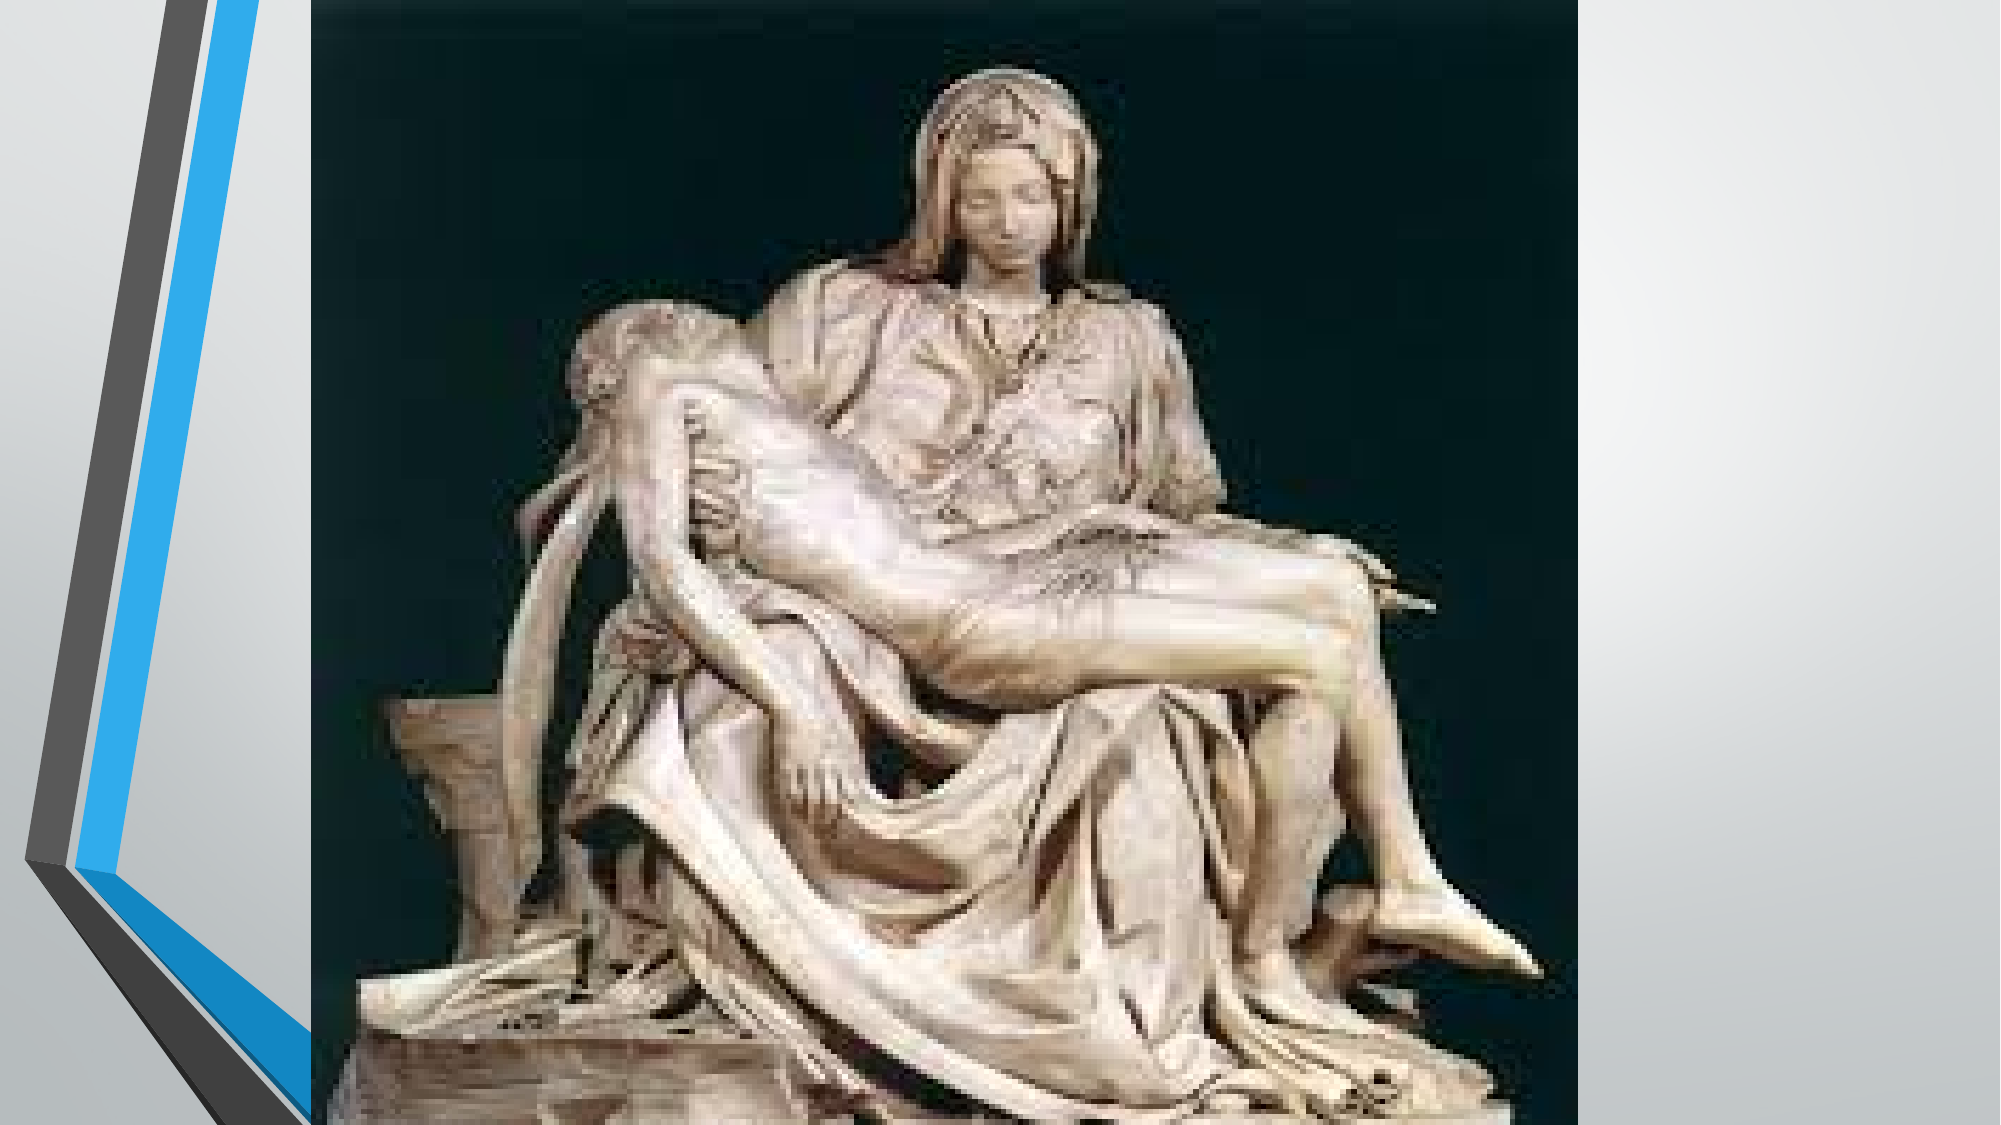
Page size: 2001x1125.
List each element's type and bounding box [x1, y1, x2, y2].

picture [310, 0, 1578, 1125]
